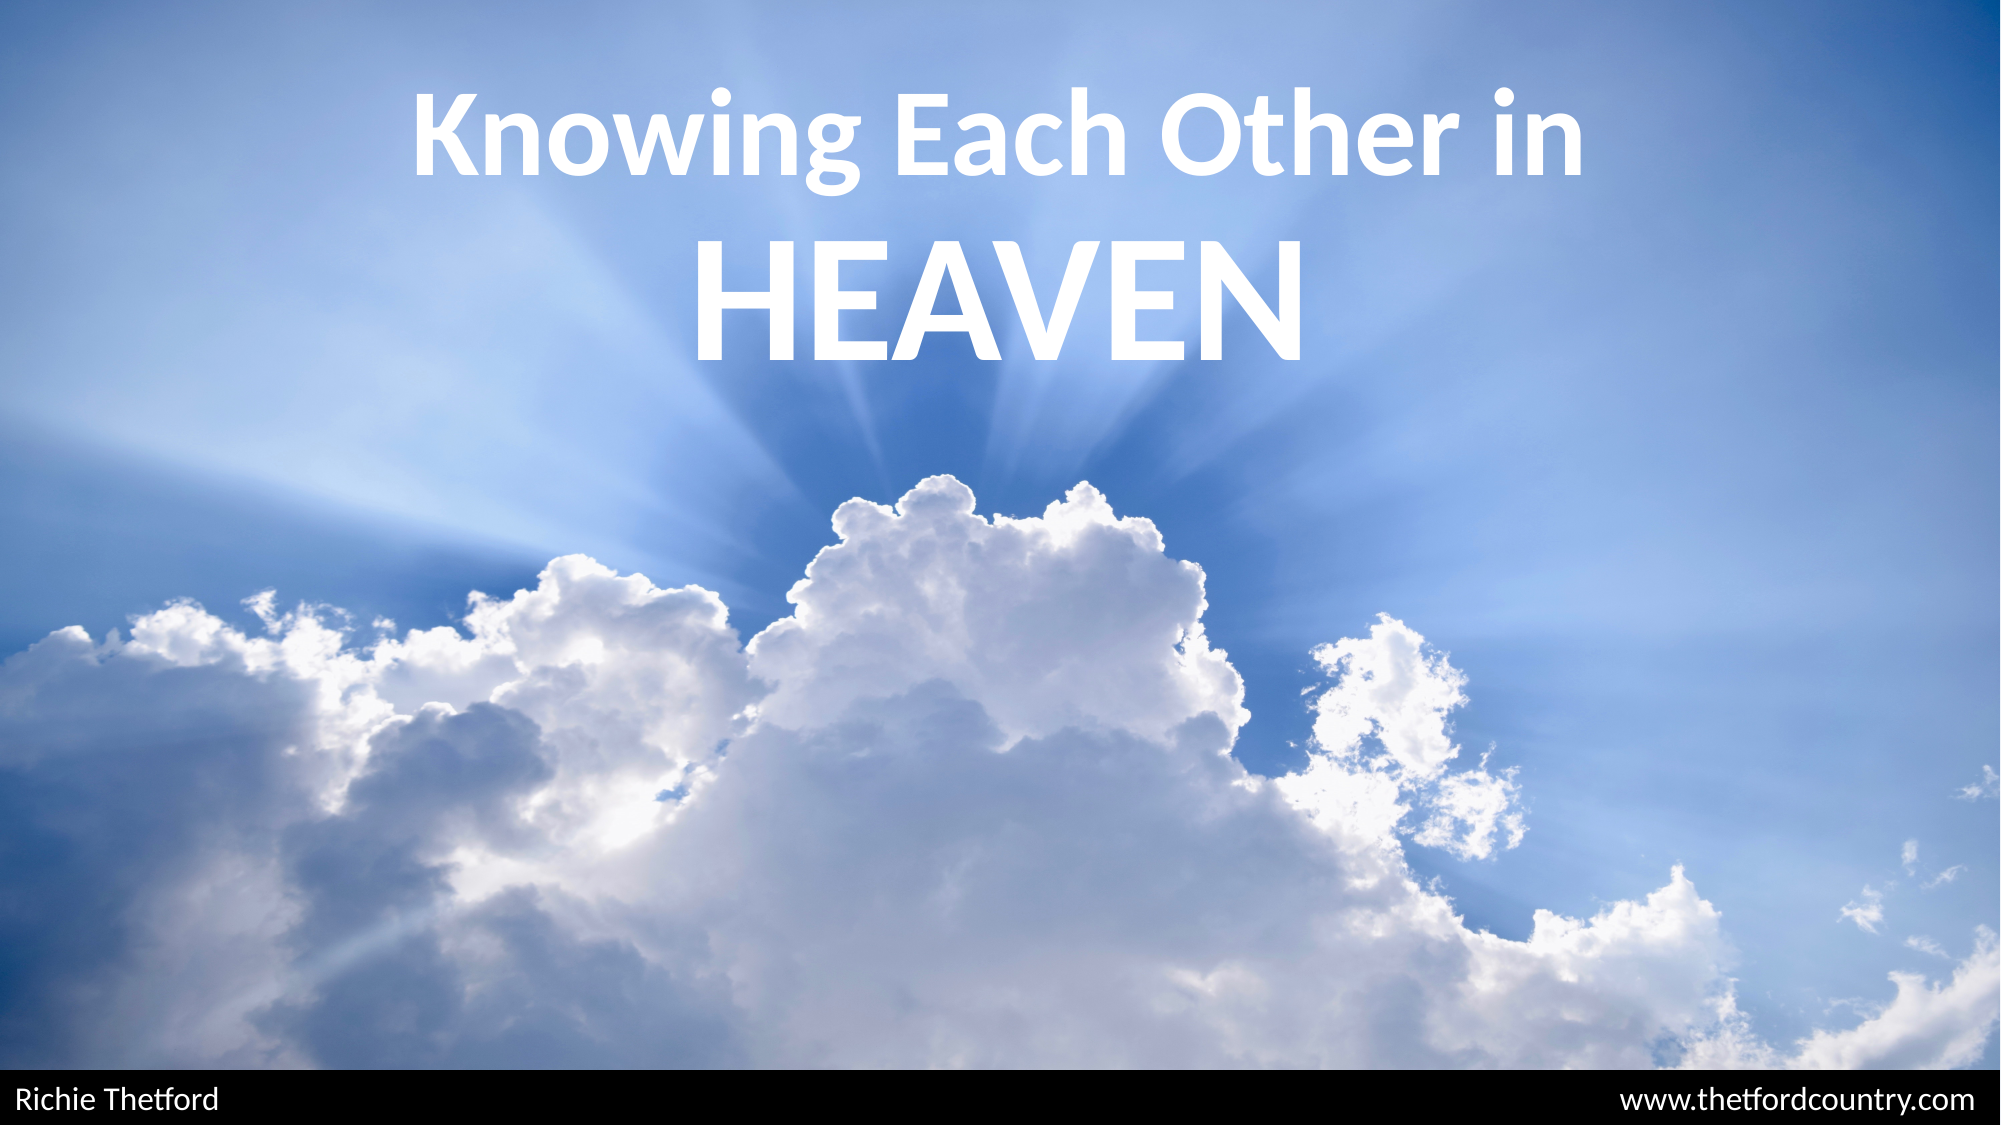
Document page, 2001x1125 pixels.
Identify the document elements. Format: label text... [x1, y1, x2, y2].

text_box Richie Thetford www.thetfordcountry.com [0, 1070, 2000, 1125]
picture [0, 0, 2001, 1125]
title Knowing Each Other in HEAVEN [249, 16, 1750, 408]
